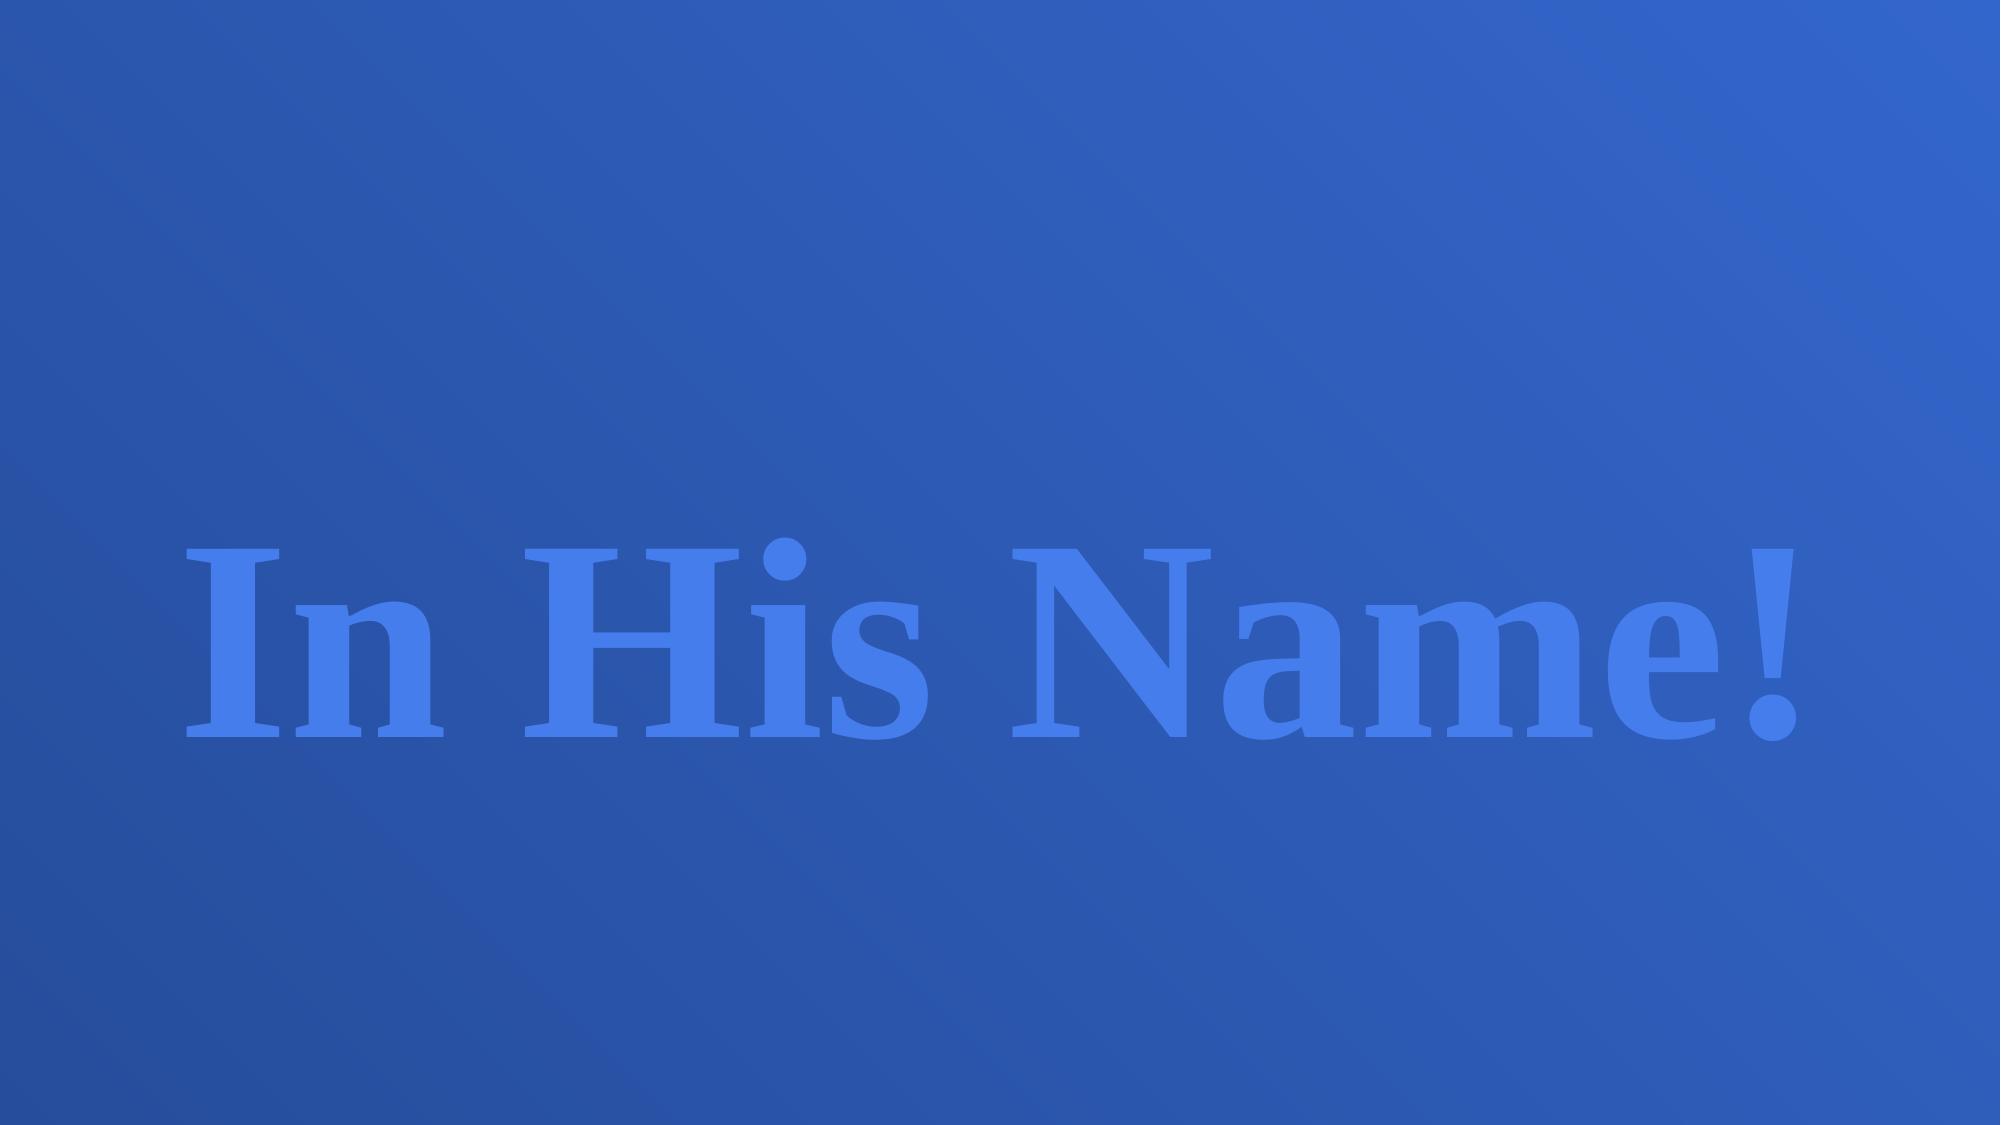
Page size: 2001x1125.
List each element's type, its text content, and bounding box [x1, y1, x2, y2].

text_box In His Name! [0, 637, 2000, 803]
